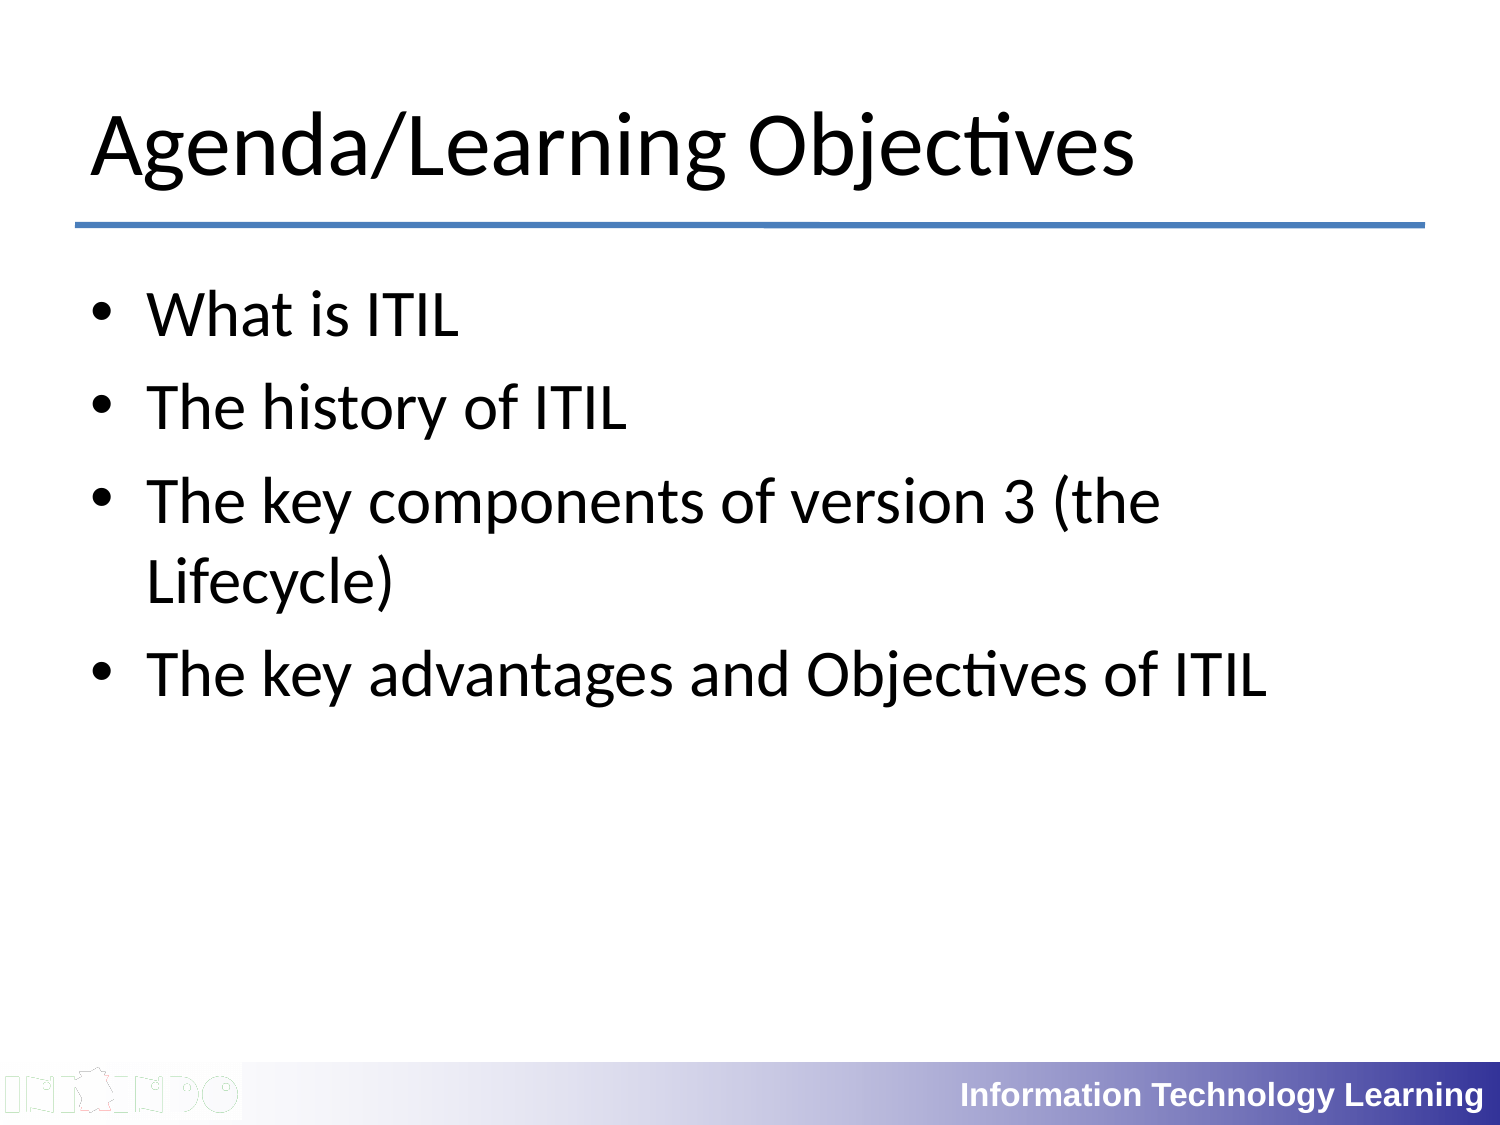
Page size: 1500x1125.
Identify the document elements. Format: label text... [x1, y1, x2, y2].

list What is ITIL The history of ITIL The key components of version 3 (the Lifecycle) The key advantages and Objectives of ITIL [74, 262, 1426, 1006]
title Agenda/Learning Objectives [74, 44, 1426, 233]
